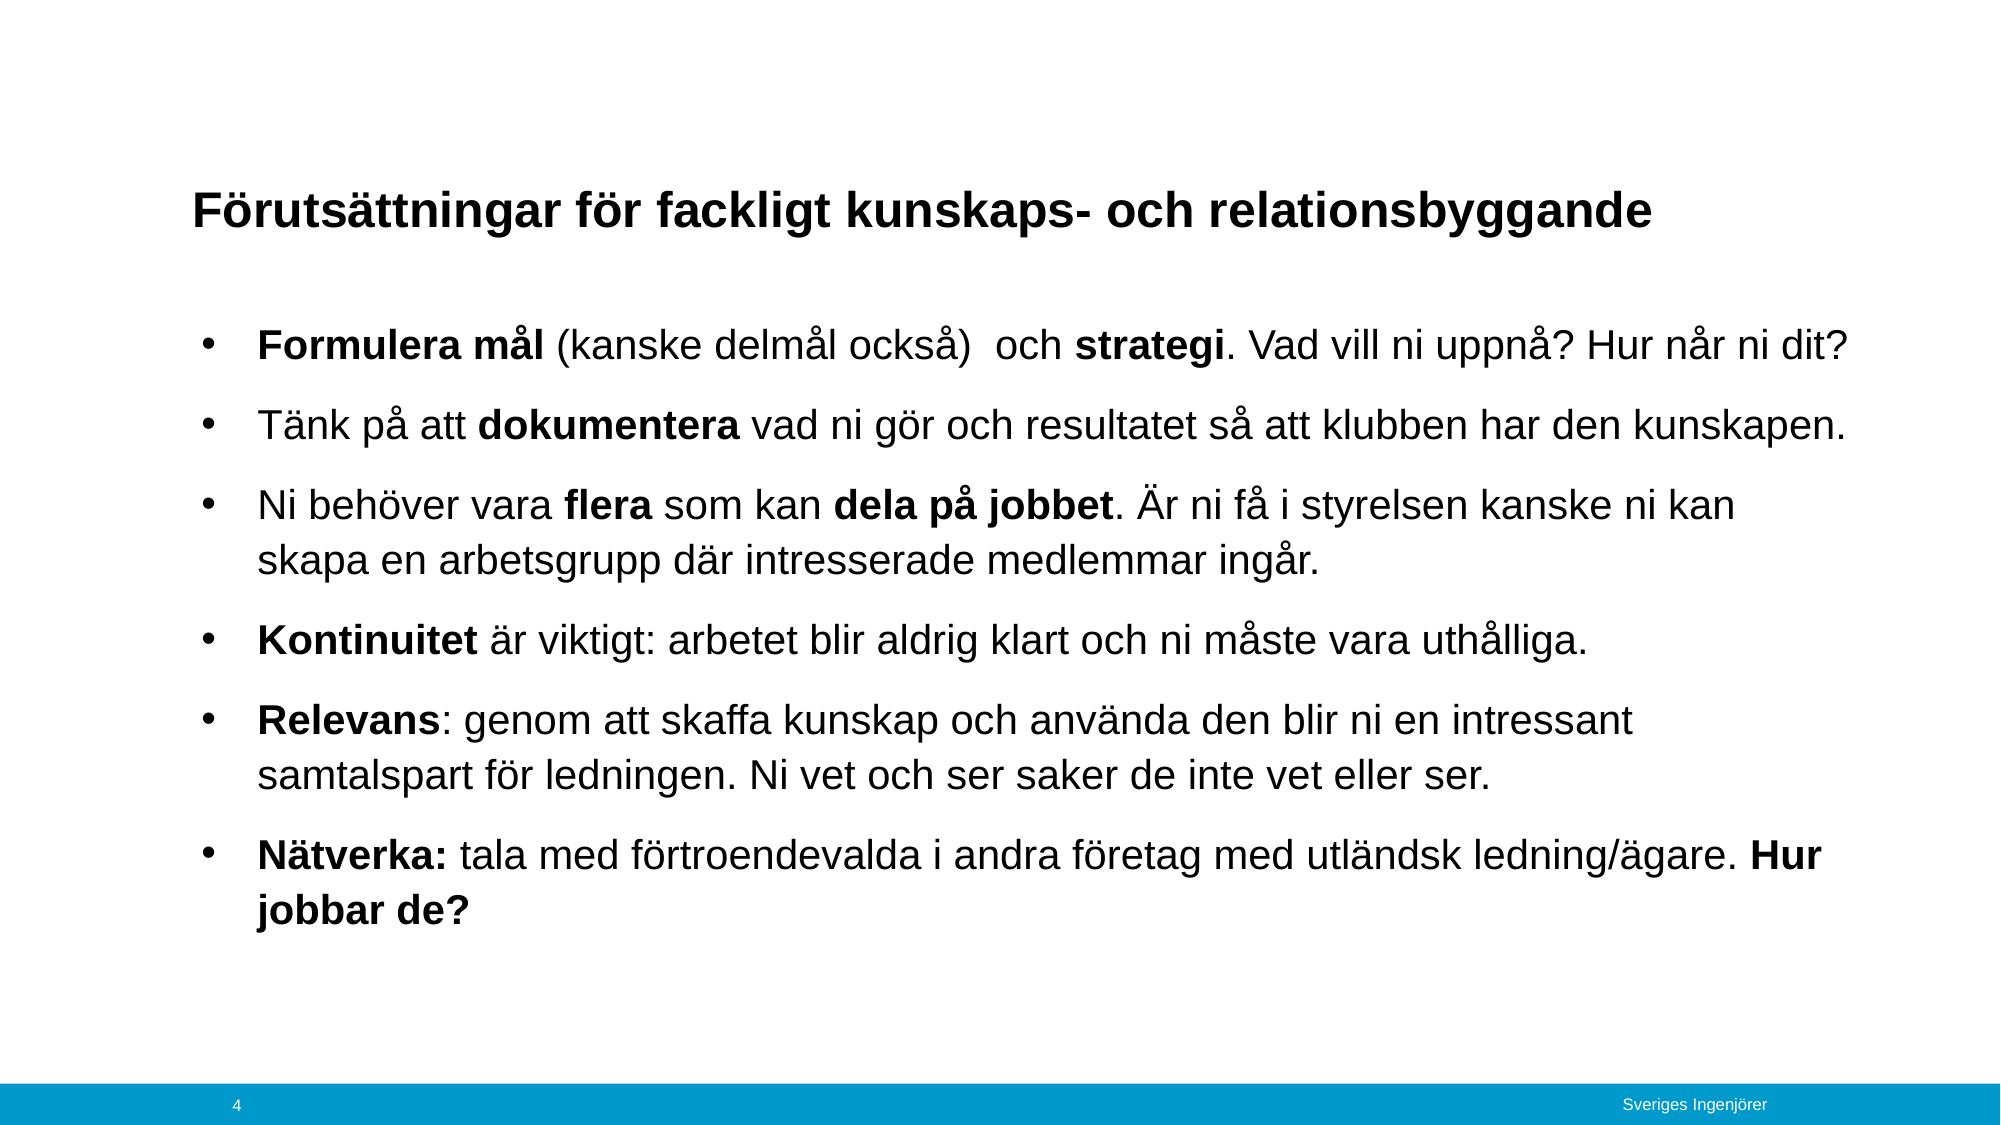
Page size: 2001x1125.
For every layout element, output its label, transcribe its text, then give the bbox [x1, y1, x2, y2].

title Förutsättningar för fackligt kunskaps- och relationsbyggande [192, 171, 1728, 313]
list Formulera mål (kanske delmål också) och strategi. Vad vill ni uppnå? Hur når ni dit? Tänk på att dokumentera vad ni gör och resultatet så att klubben har den kunskapen. Ni behöver vara flera som kan dela på jobbet. Är ni få i styrelsen kanske ni kan skapa en arbetsgrupp där intresserade medlemmar ingår. Kontinuitet är viktigt: arbetet blir aldrig klart och ni måste vara uthålliga. Relevans: genom att skaffa kunskap och använda den blir ni en intressant samtalspart för ledningen. Ni vet och ser saker de inte vet eller ser. Nätverka: tala med förtroendevalda i andra företag med utländsk ledning/ägare. Hur jobbar de? [201, 312, 1854, 1022]
